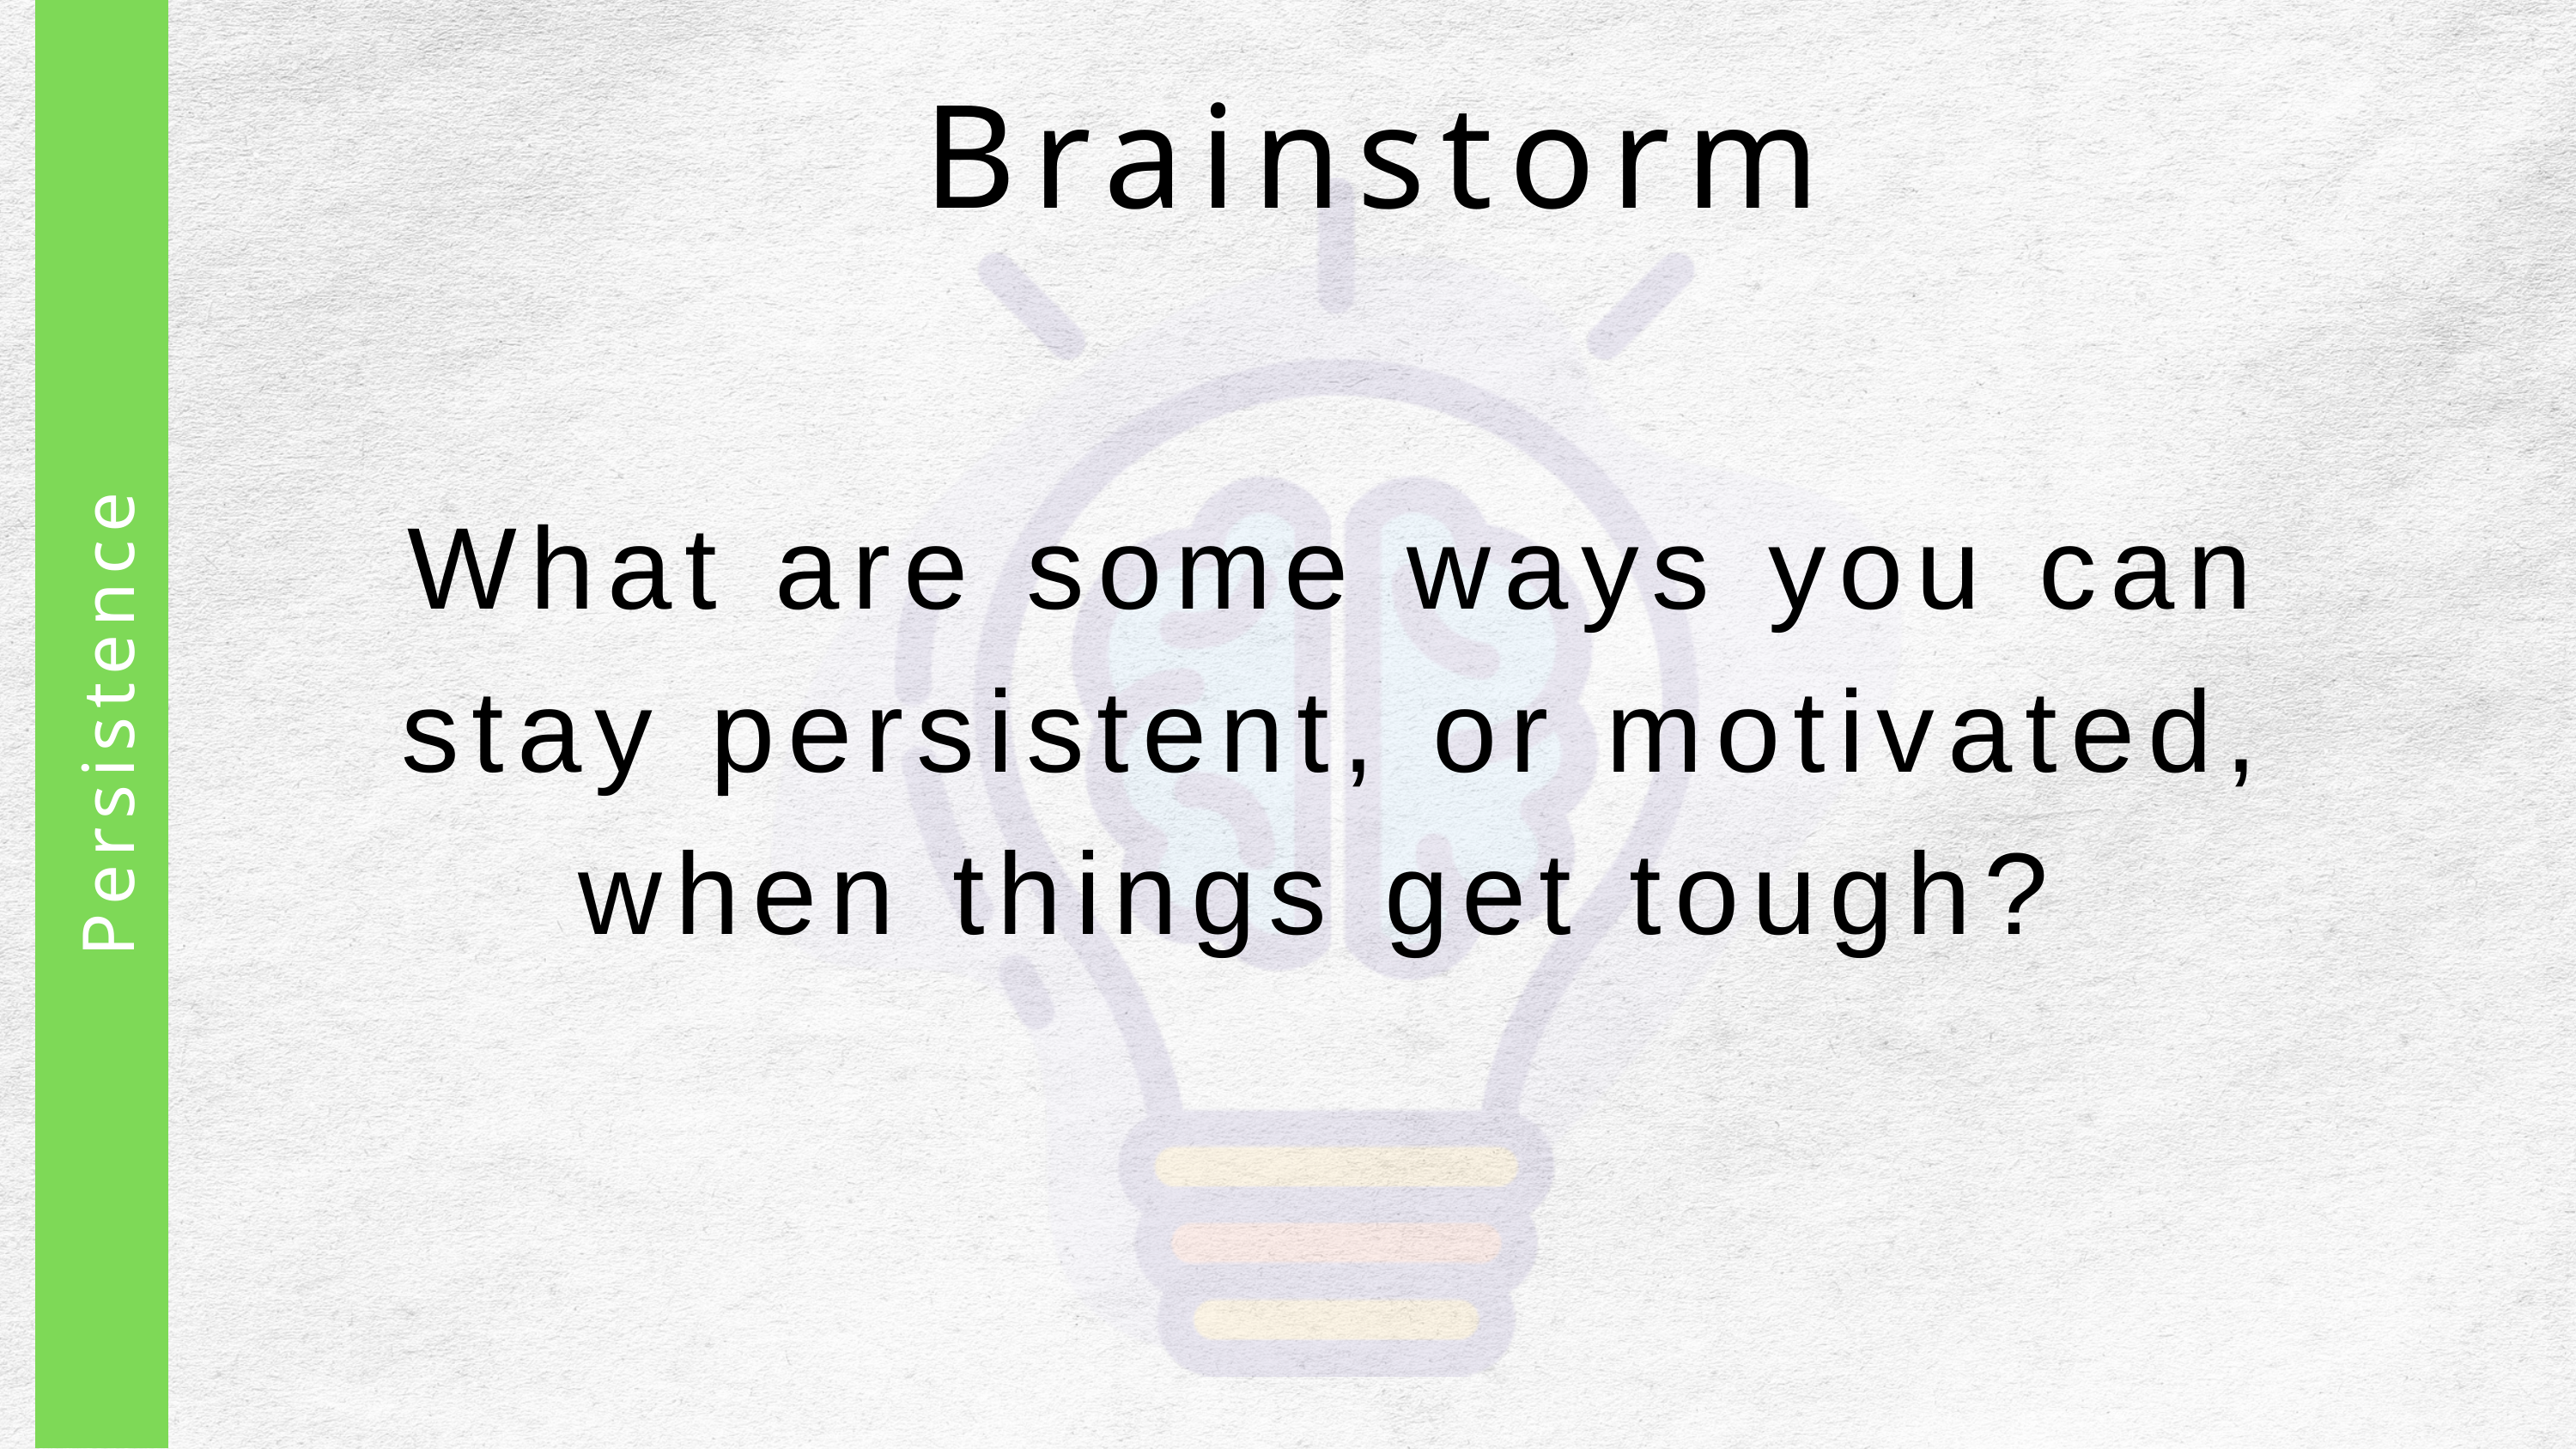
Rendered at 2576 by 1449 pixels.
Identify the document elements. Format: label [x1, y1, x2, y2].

picture [169, 0, 2576, 1449]
picture [0, 0, 34, 1449]
text_box [34, 0, 169, 1449]
